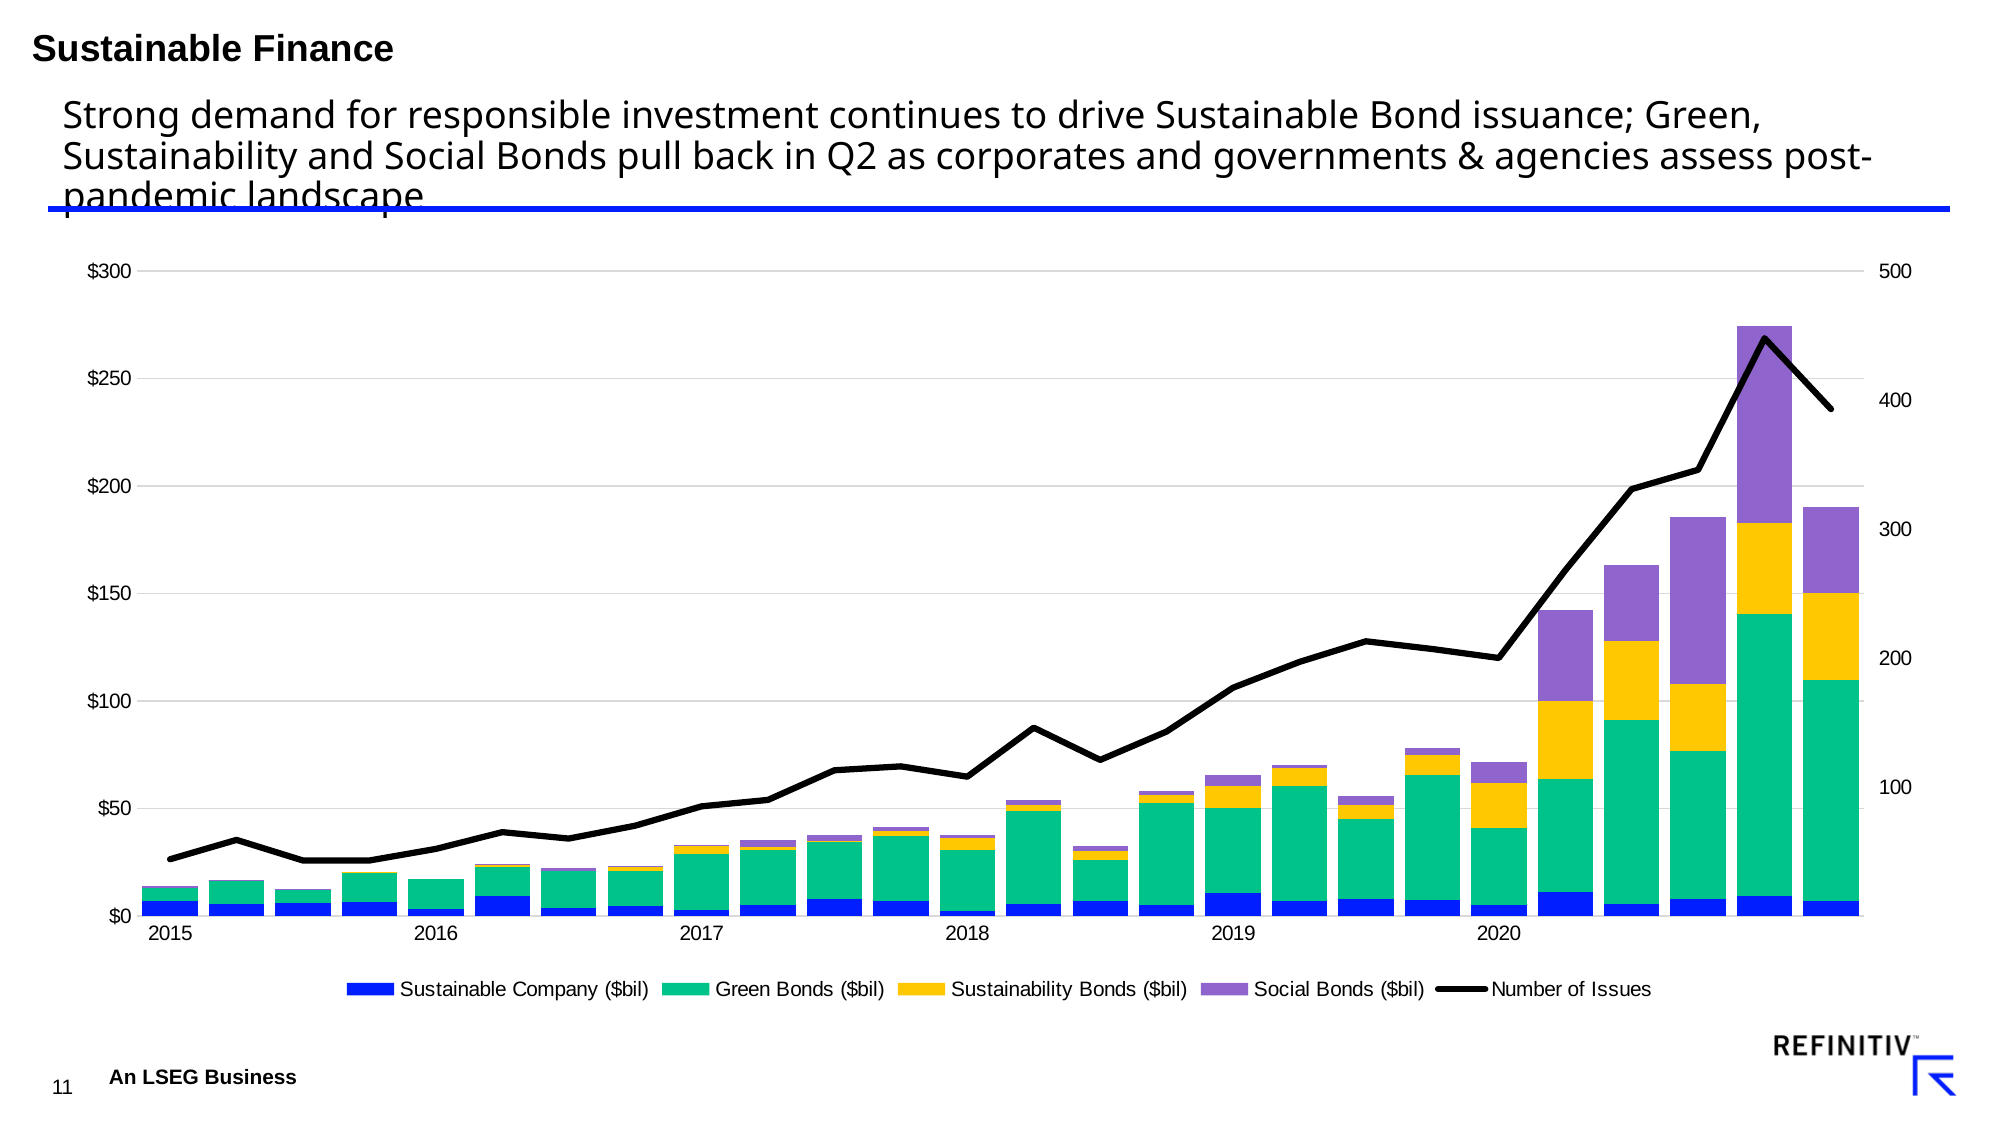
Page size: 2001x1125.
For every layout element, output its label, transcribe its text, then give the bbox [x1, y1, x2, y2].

picture [1771, 1030, 1960, 1101]
chart [49, 244, 1950, 1007]
text_box An LSEG Business [94, 1056, 452, 1097]
text_box Strong demand for responsible investment continues to drive Sustainable Bond issuance; Green, Sustainability and Social Bonds pull back in Q2 as corporates and governments & agencies assess post-pandemic landscape [48, 108, 1950, 206]
text_box Sustainable Finance [16, 22, 1019, 71]
